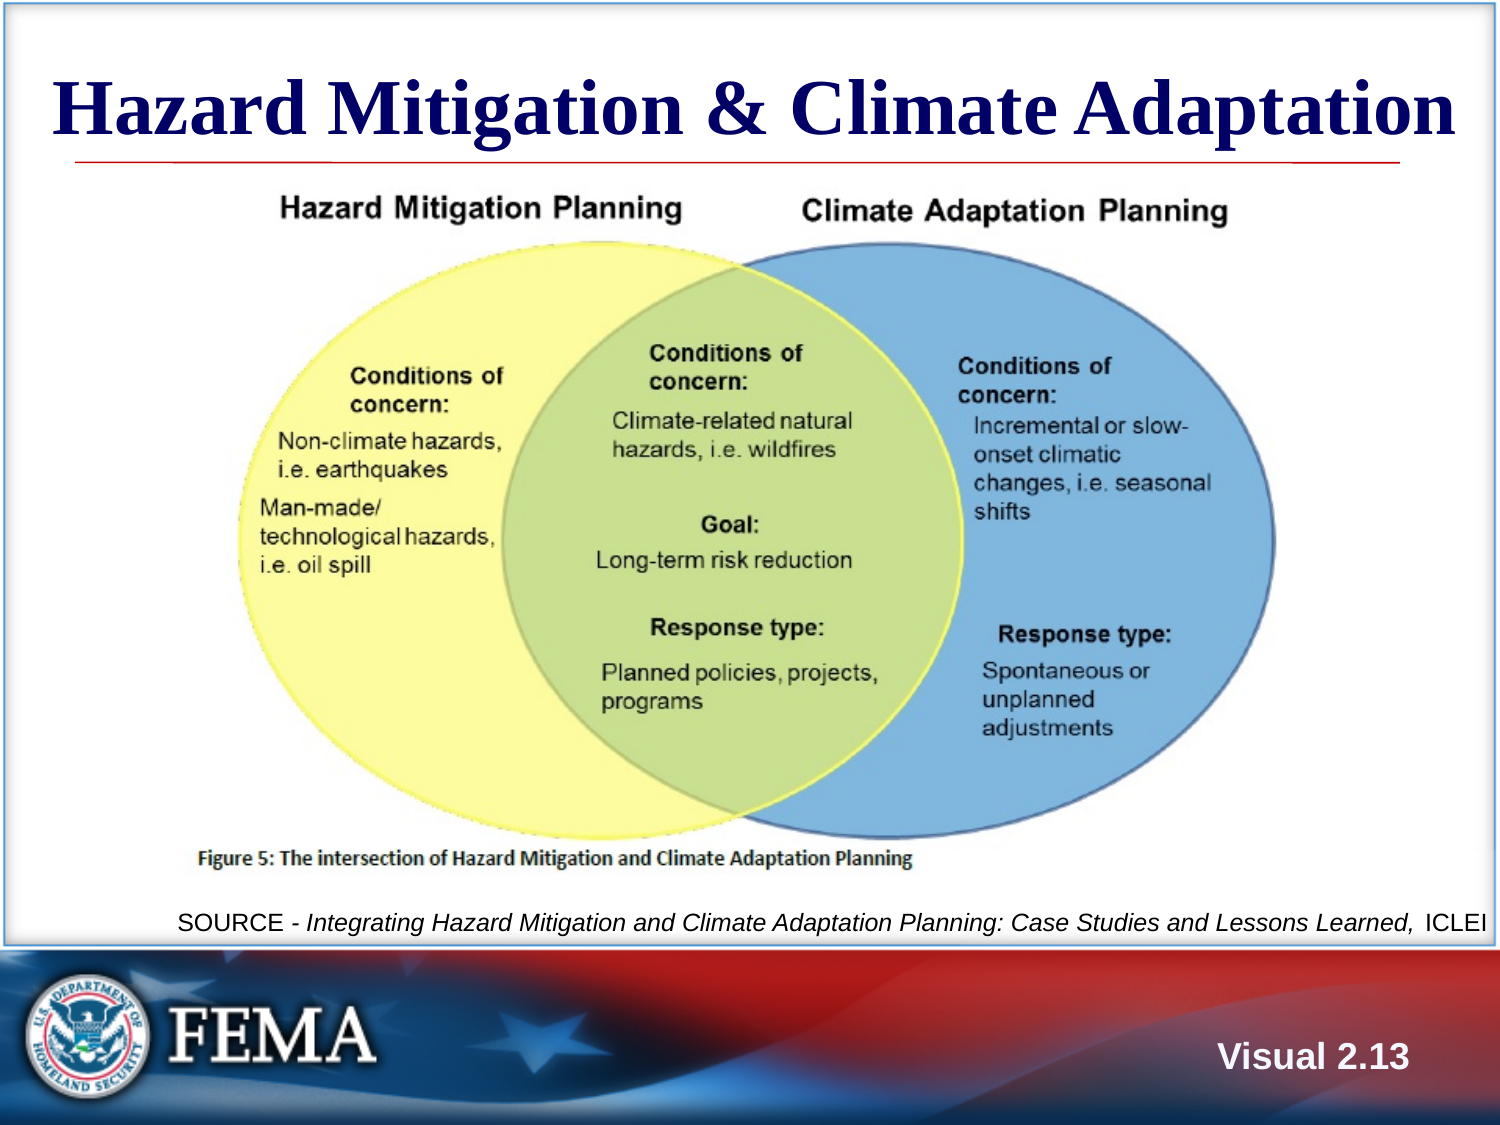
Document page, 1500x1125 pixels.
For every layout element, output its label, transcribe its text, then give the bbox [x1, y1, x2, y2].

slide_number Visual 2.12 [1074, 1024, 1425, 1103]
picture [0, 0, 1500, 1125]
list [176, 174, 1351, 890]
text_box SOURCE - Integrating Hazard Mitigation and Climate Adaptation Planning: Case Studies and Lessons Learned, ICLEI [162, 899, 1500, 974]
title Hazard Mitigation & Climate Adaptation [37, 49, 1500, 156]
